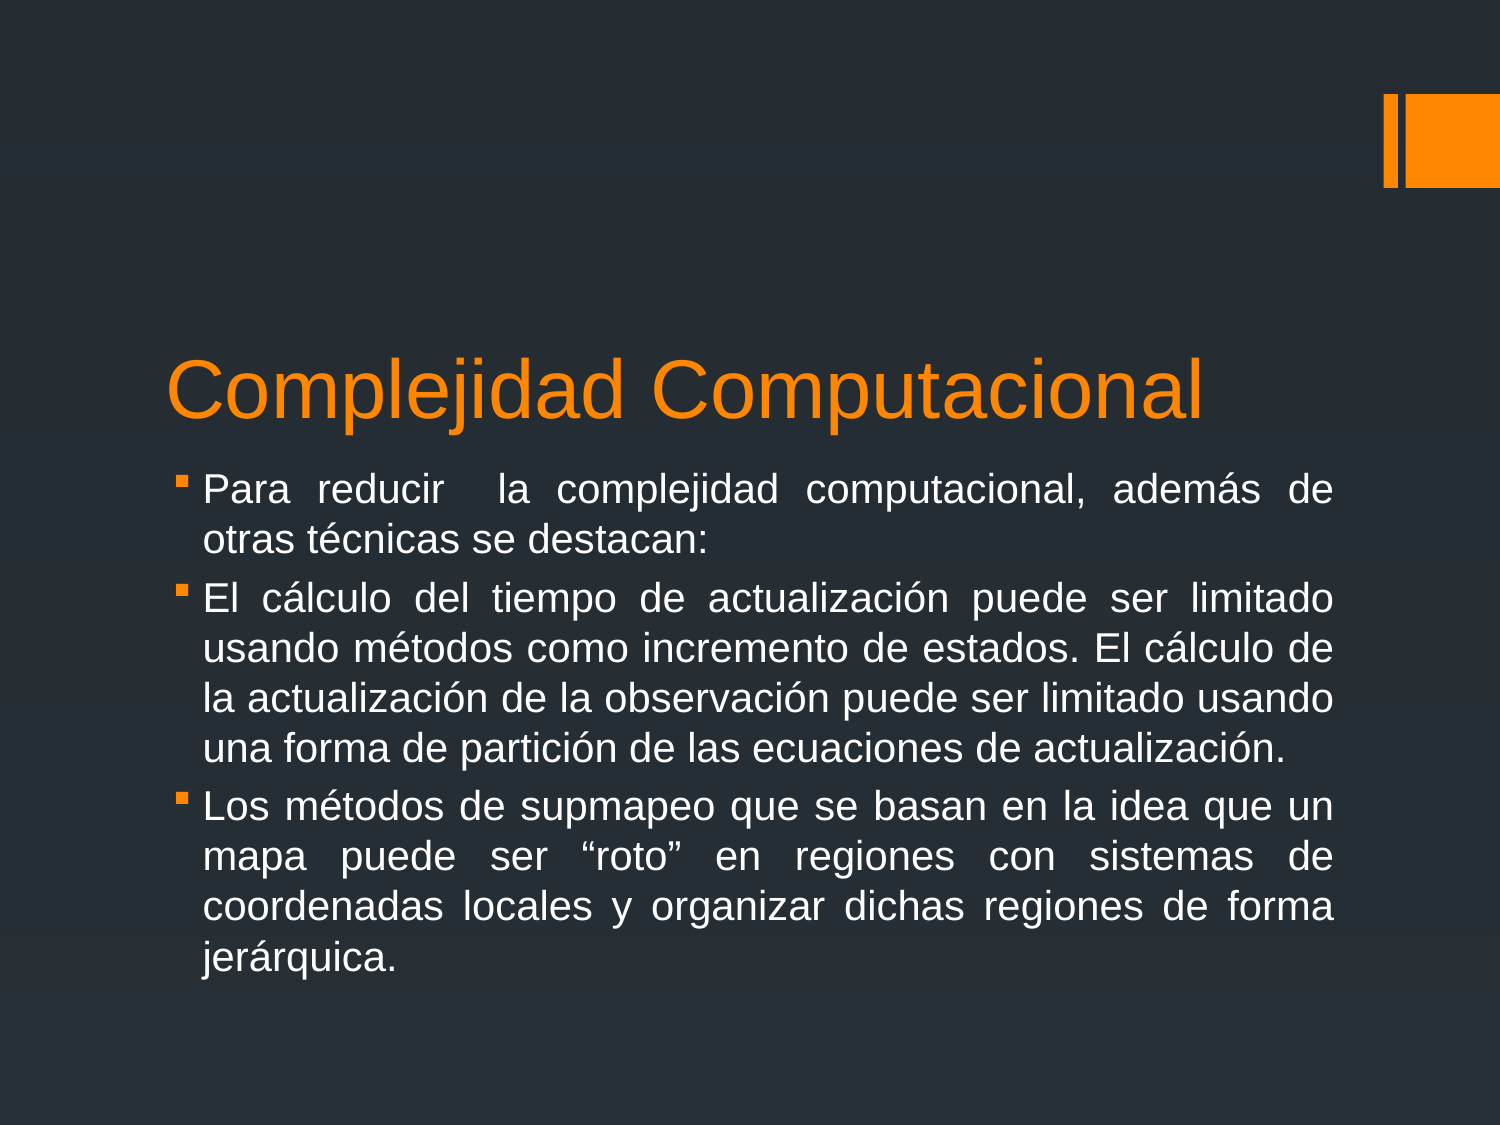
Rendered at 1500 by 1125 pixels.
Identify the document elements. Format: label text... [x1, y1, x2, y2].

title Complejidad Computacional [150, 253, 1350, 443]
list Para reducir la complejidad computacional, además de otras técnicas se destacan: El cálculo del tiempo de actualización puede ser limitado usando métodos como incremento de estados. El cálculo de la actualización de la observación puede ser limitado usando una forma de partición de las ecuaciones de actualización. Los métodos de supmapeo que se basan en la idea que un mapa puede ser “roto” en regiones con sistemas de coordenadas locales y organizar dichas regiones de forma jerárquica. [150, 454, 1350, 1035]
